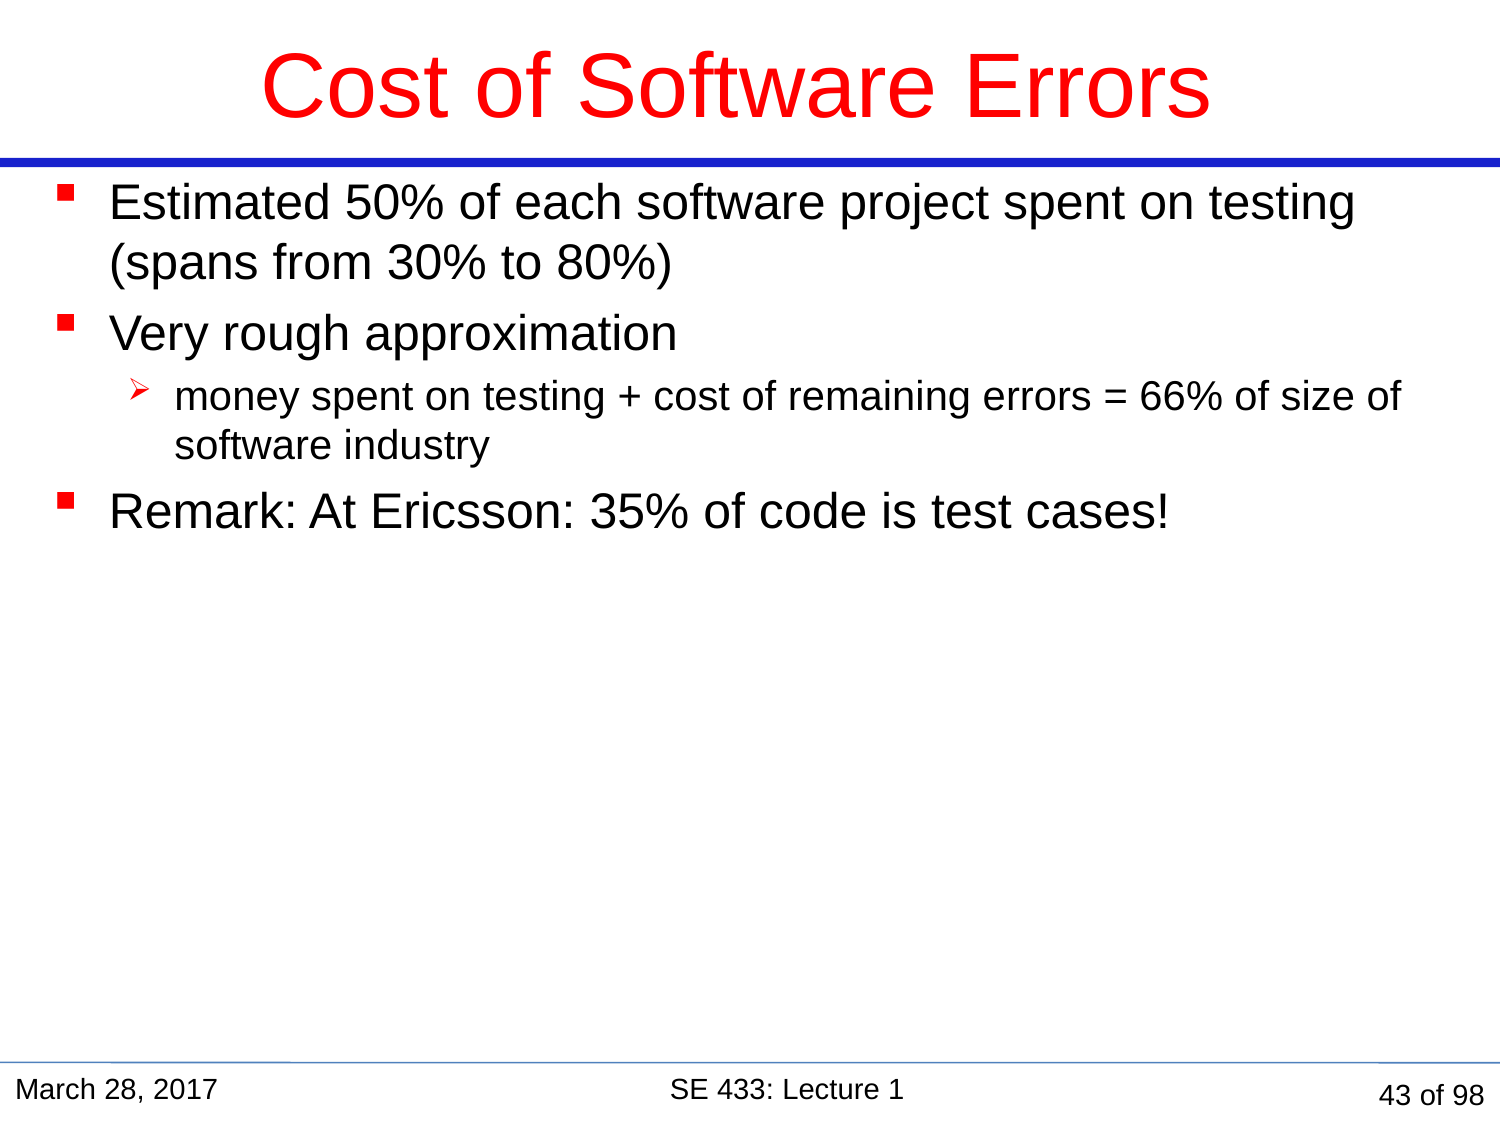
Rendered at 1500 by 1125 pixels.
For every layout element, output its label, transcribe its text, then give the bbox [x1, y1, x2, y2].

slide_number 43 of 98 [1249, 1062, 1500, 1125]
list Estimated 50% of each software project spent on testing (spans from 30% to 80%) Very rough approximation money spent on testing + cost of remaining errors = 66% of size of software industry Remark: At Ericsson: 35% of code is test cases! [37, 162, 1463, 1062]
title Cost of Software Errors [0, 0, 1500, 163]
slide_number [0, 1062, 324, 1125]
footer SE 433: Lecture 1 [324, 1062, 1249, 1125]
